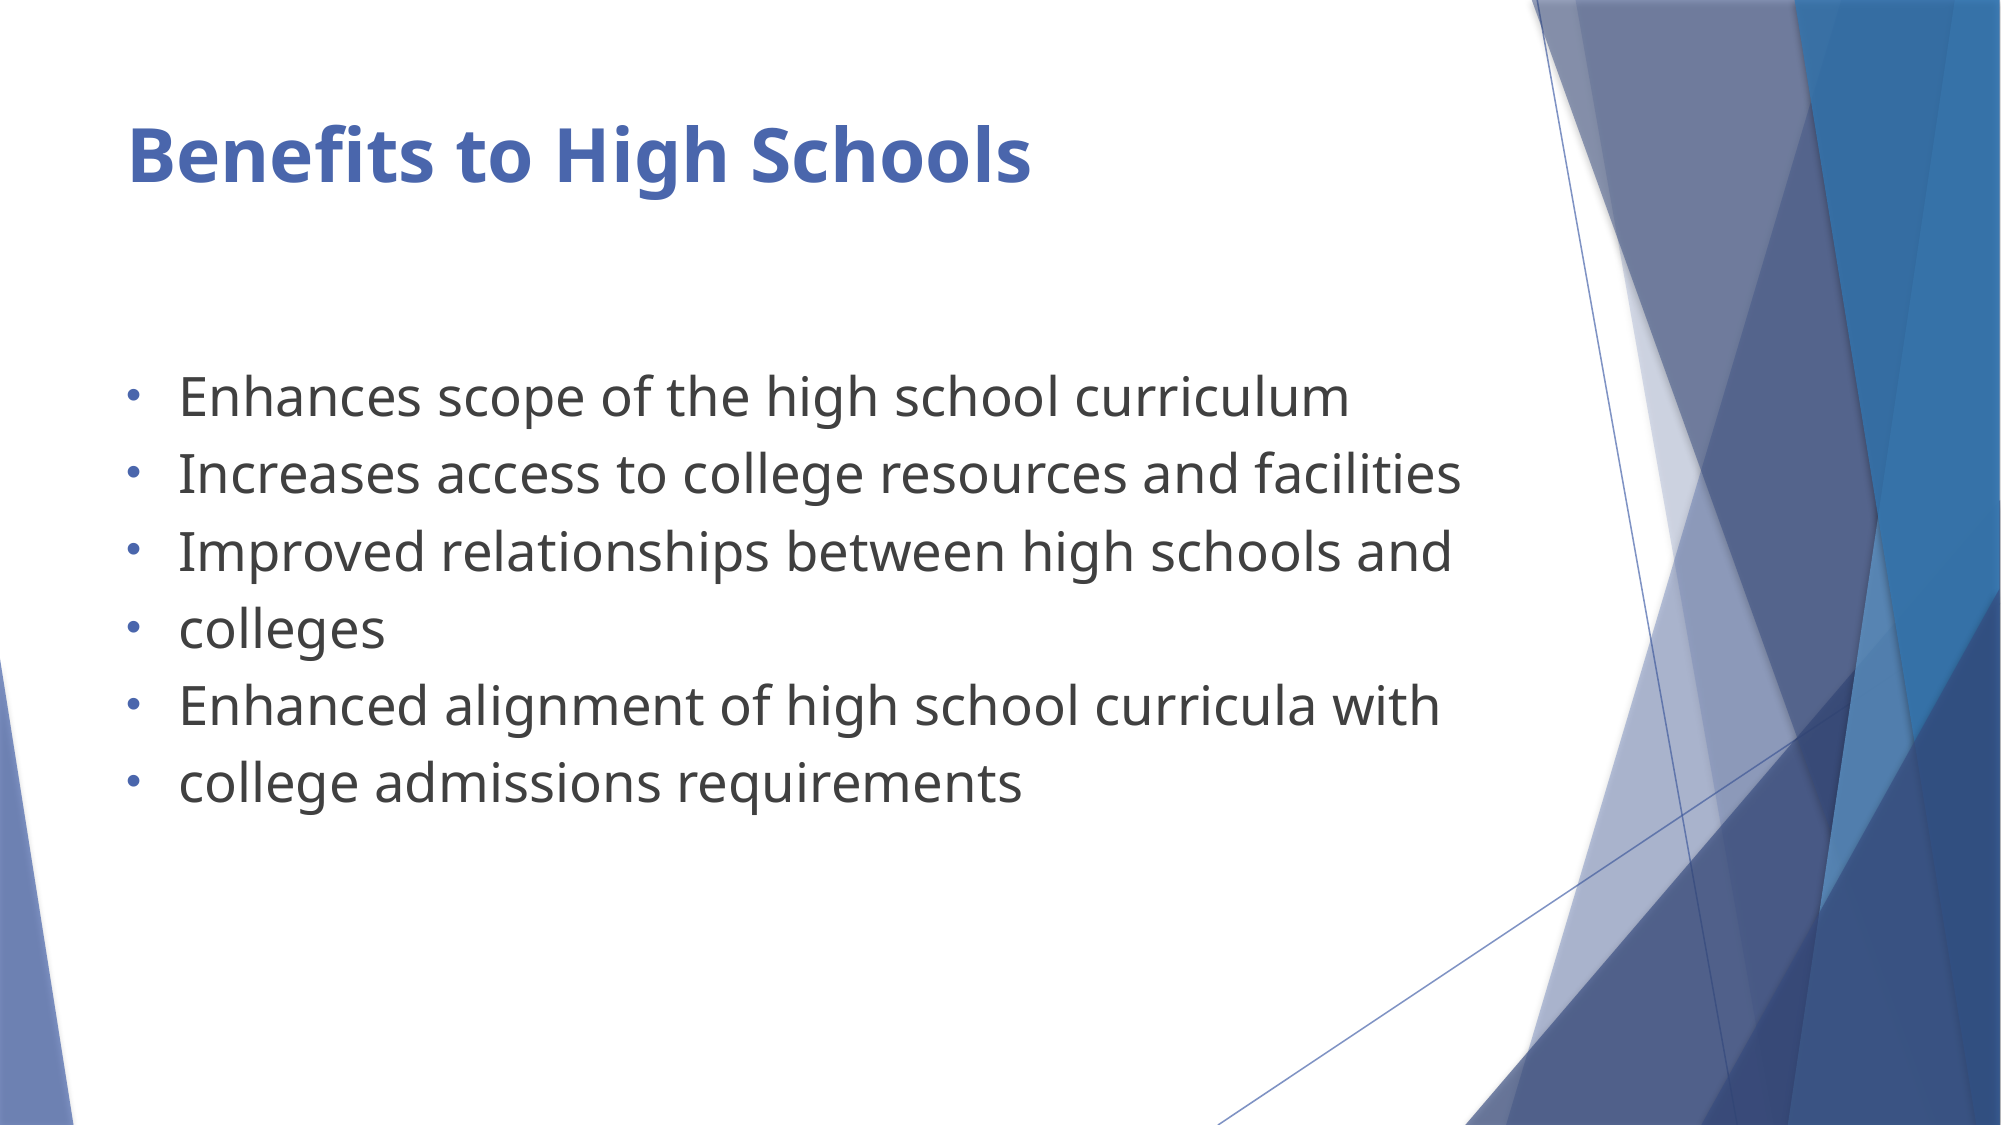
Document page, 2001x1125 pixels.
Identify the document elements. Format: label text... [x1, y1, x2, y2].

list Enhances scope of the high school curriculum Increases access to college resources and facilities Improved relationships between high schools and colleges Enhanced alignment of high school curricula with college admissions requirements [111, 354, 1522, 992]
title Benefits to High Schools [111, 99, 1522, 317]
